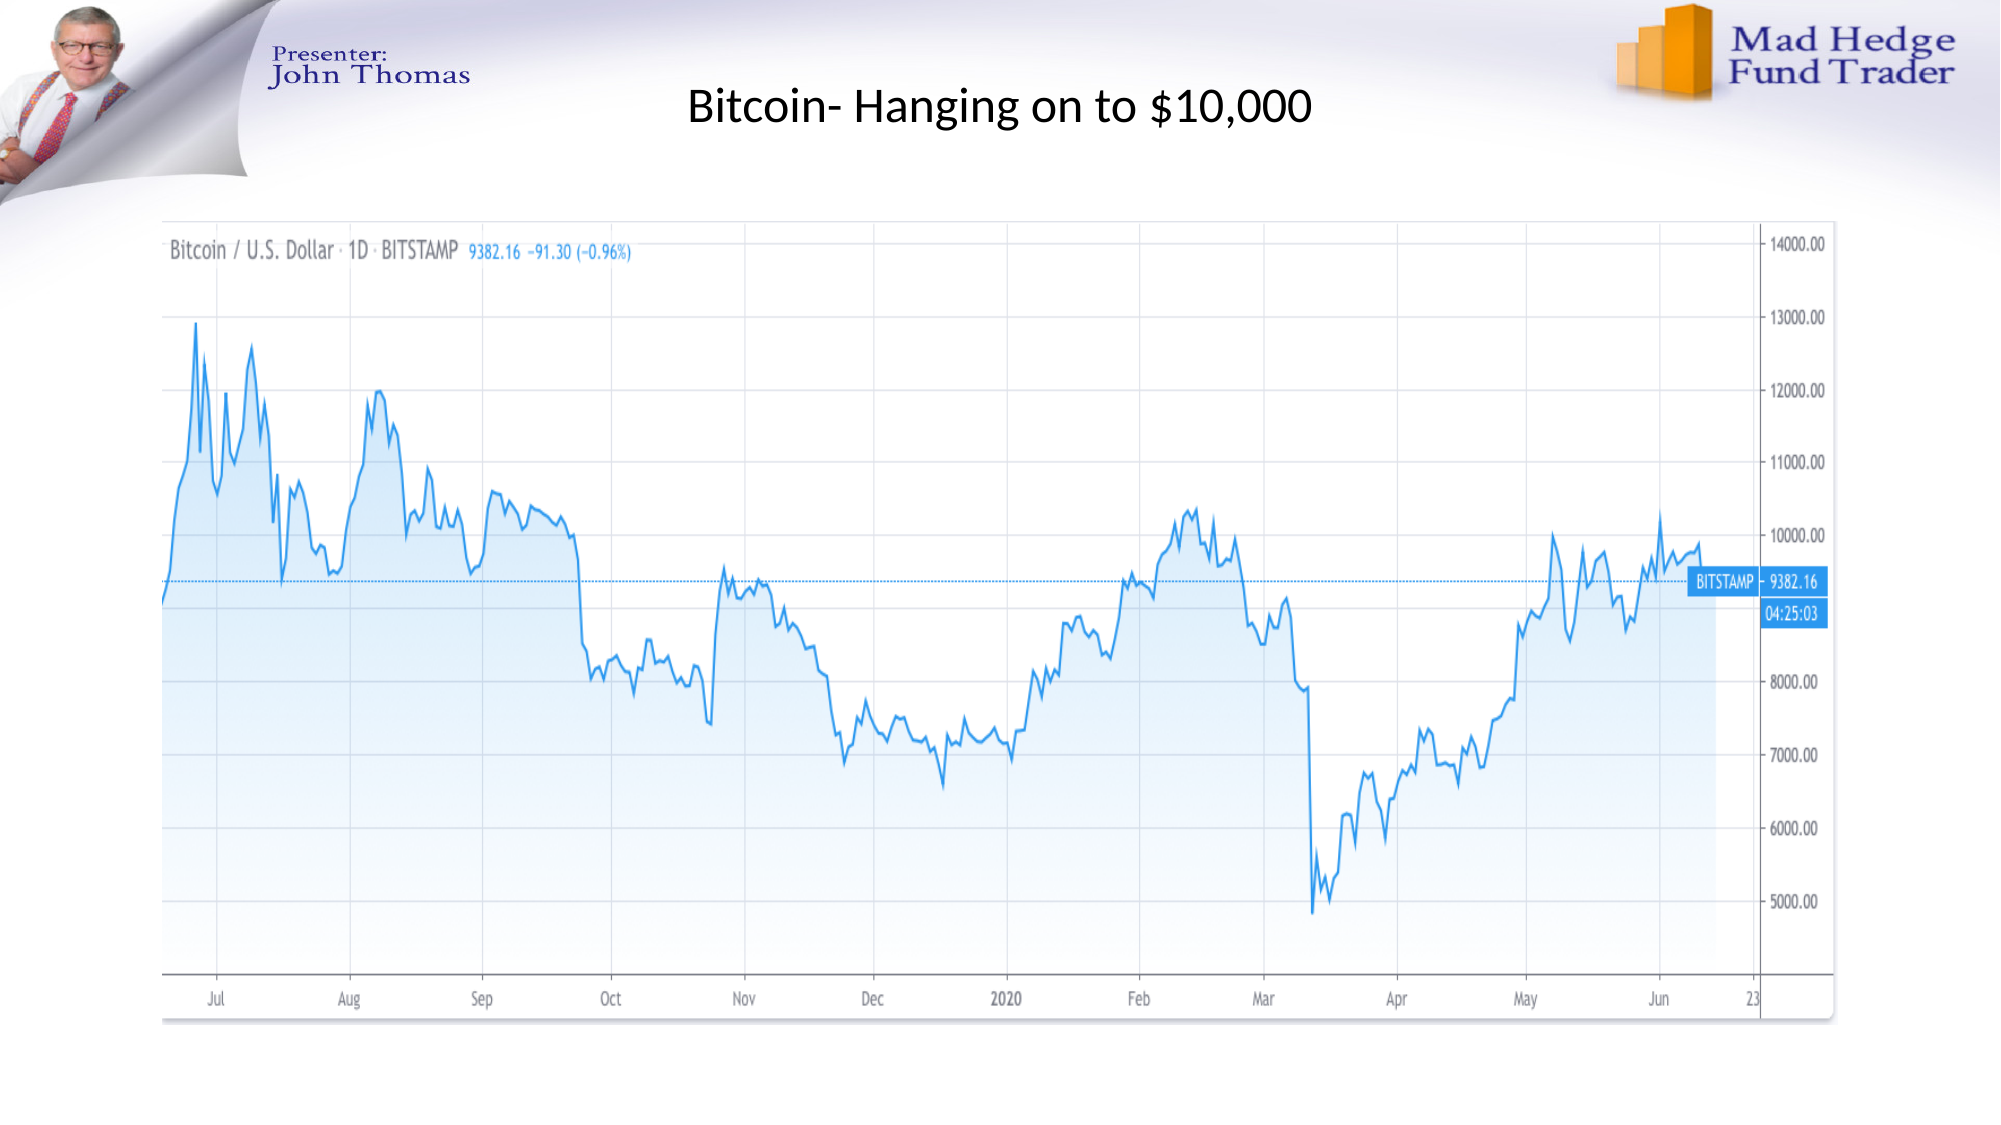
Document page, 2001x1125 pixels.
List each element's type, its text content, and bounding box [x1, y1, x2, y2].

title Bitcoin- Hanging on to $10,000 [324, 0, 1675, 175]
picture [0, 0, 2000, 1026]
